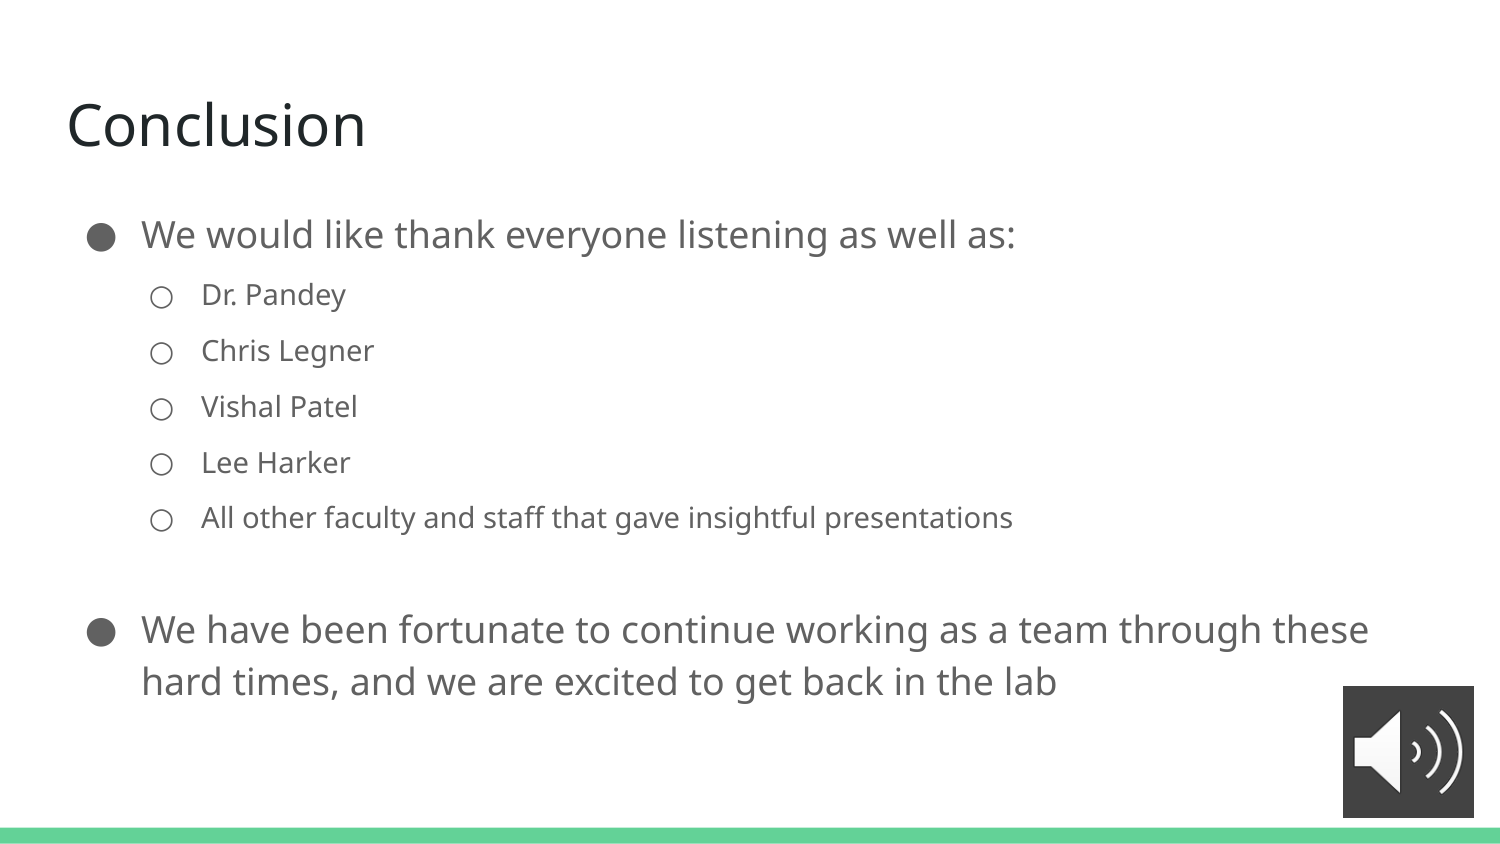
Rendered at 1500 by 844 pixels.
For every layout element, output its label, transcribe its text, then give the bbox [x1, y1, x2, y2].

list We would like thank everyone listening as well as: Dr. Pandey Chris Legner Vishal Patel Lee Harker All other faculty and staff that gave insightful presentations We have been fortunate to continue working as a team through these hard times, and we are excited to get back in the lab [51, 189, 1449, 750]
picture [1341, 685, 1476, 819]
title Conclusion [51, 72, 1449, 167]
